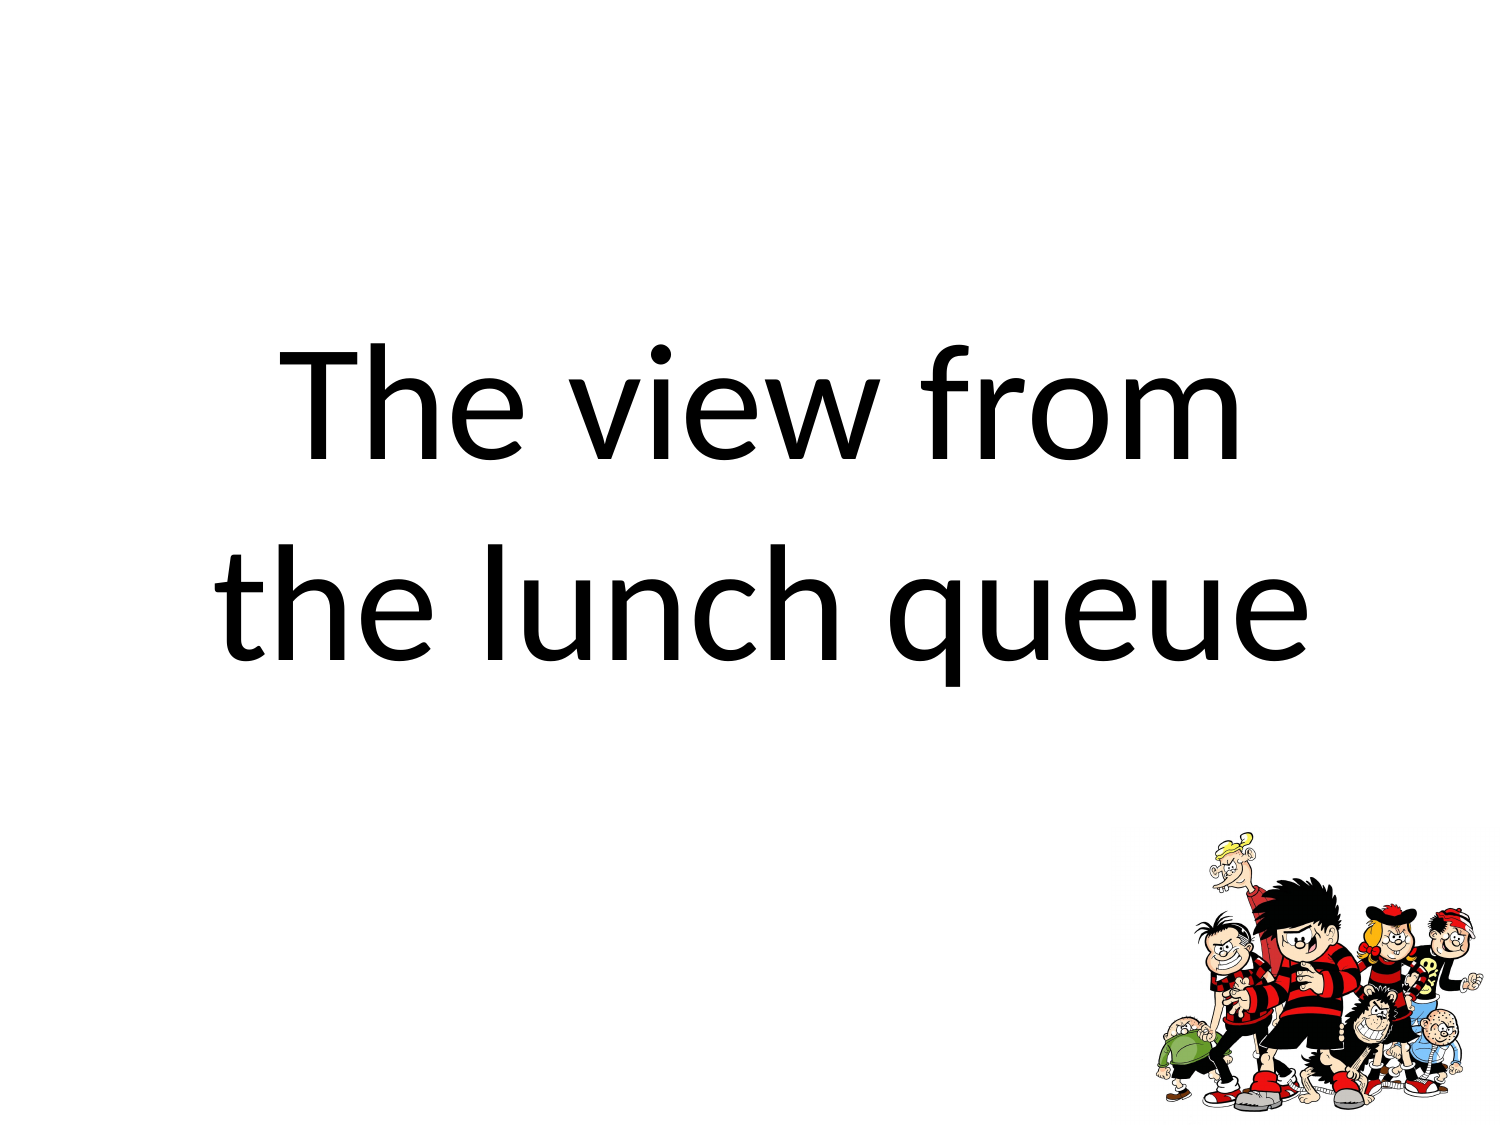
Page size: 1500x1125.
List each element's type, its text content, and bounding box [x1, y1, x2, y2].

picture [1111, 827, 1500, 1125]
text_box The view from the lunch queue [195, 285, 1331, 701]
